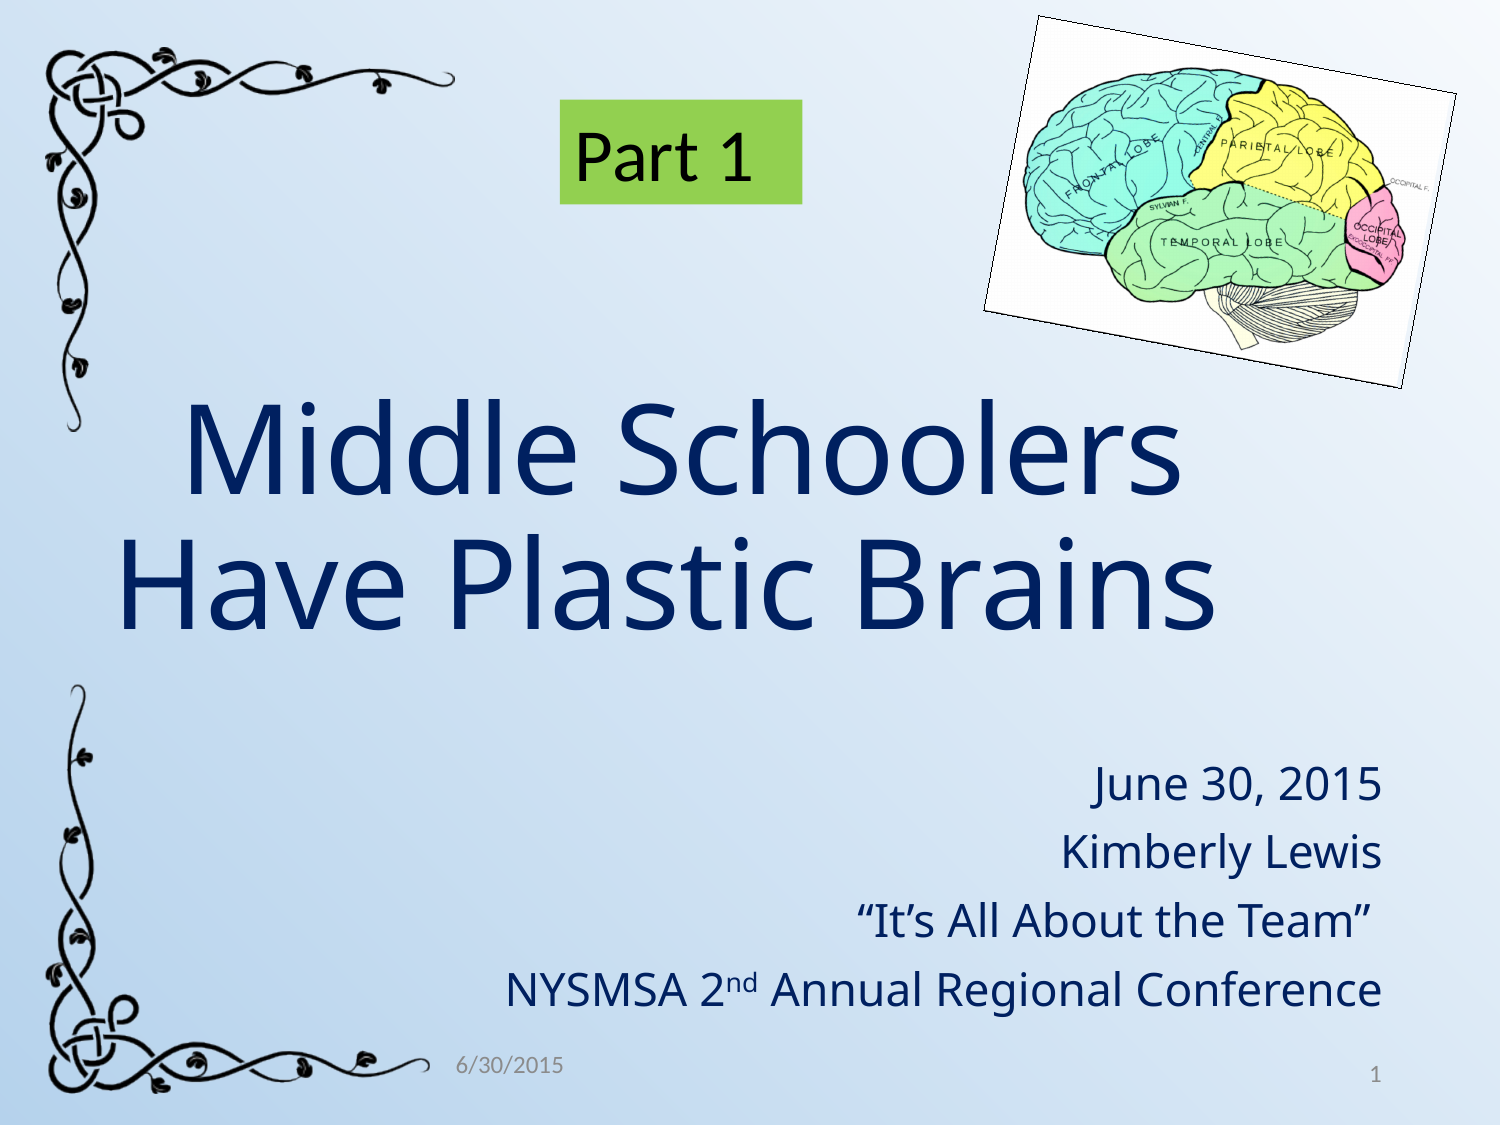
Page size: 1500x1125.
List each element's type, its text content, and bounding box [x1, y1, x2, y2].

text_box Part 1 [559, 99, 803, 205]
picture [33, 685, 442, 1094]
picture [985, 16, 1450, 387]
picture [45, 47, 455, 432]
subtitle June 30, 2015 Kimberly Lewis “It’s All About the Team” NYSMSA 2nd Annual Regional Conference [442, 753, 1398, 1025]
title Middle Schoolers Have Plastic Brains [45, 272, 1321, 665]
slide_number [440, 1033, 779, 1094]
slide_number 1 [1059, 1042, 1397, 1103]
